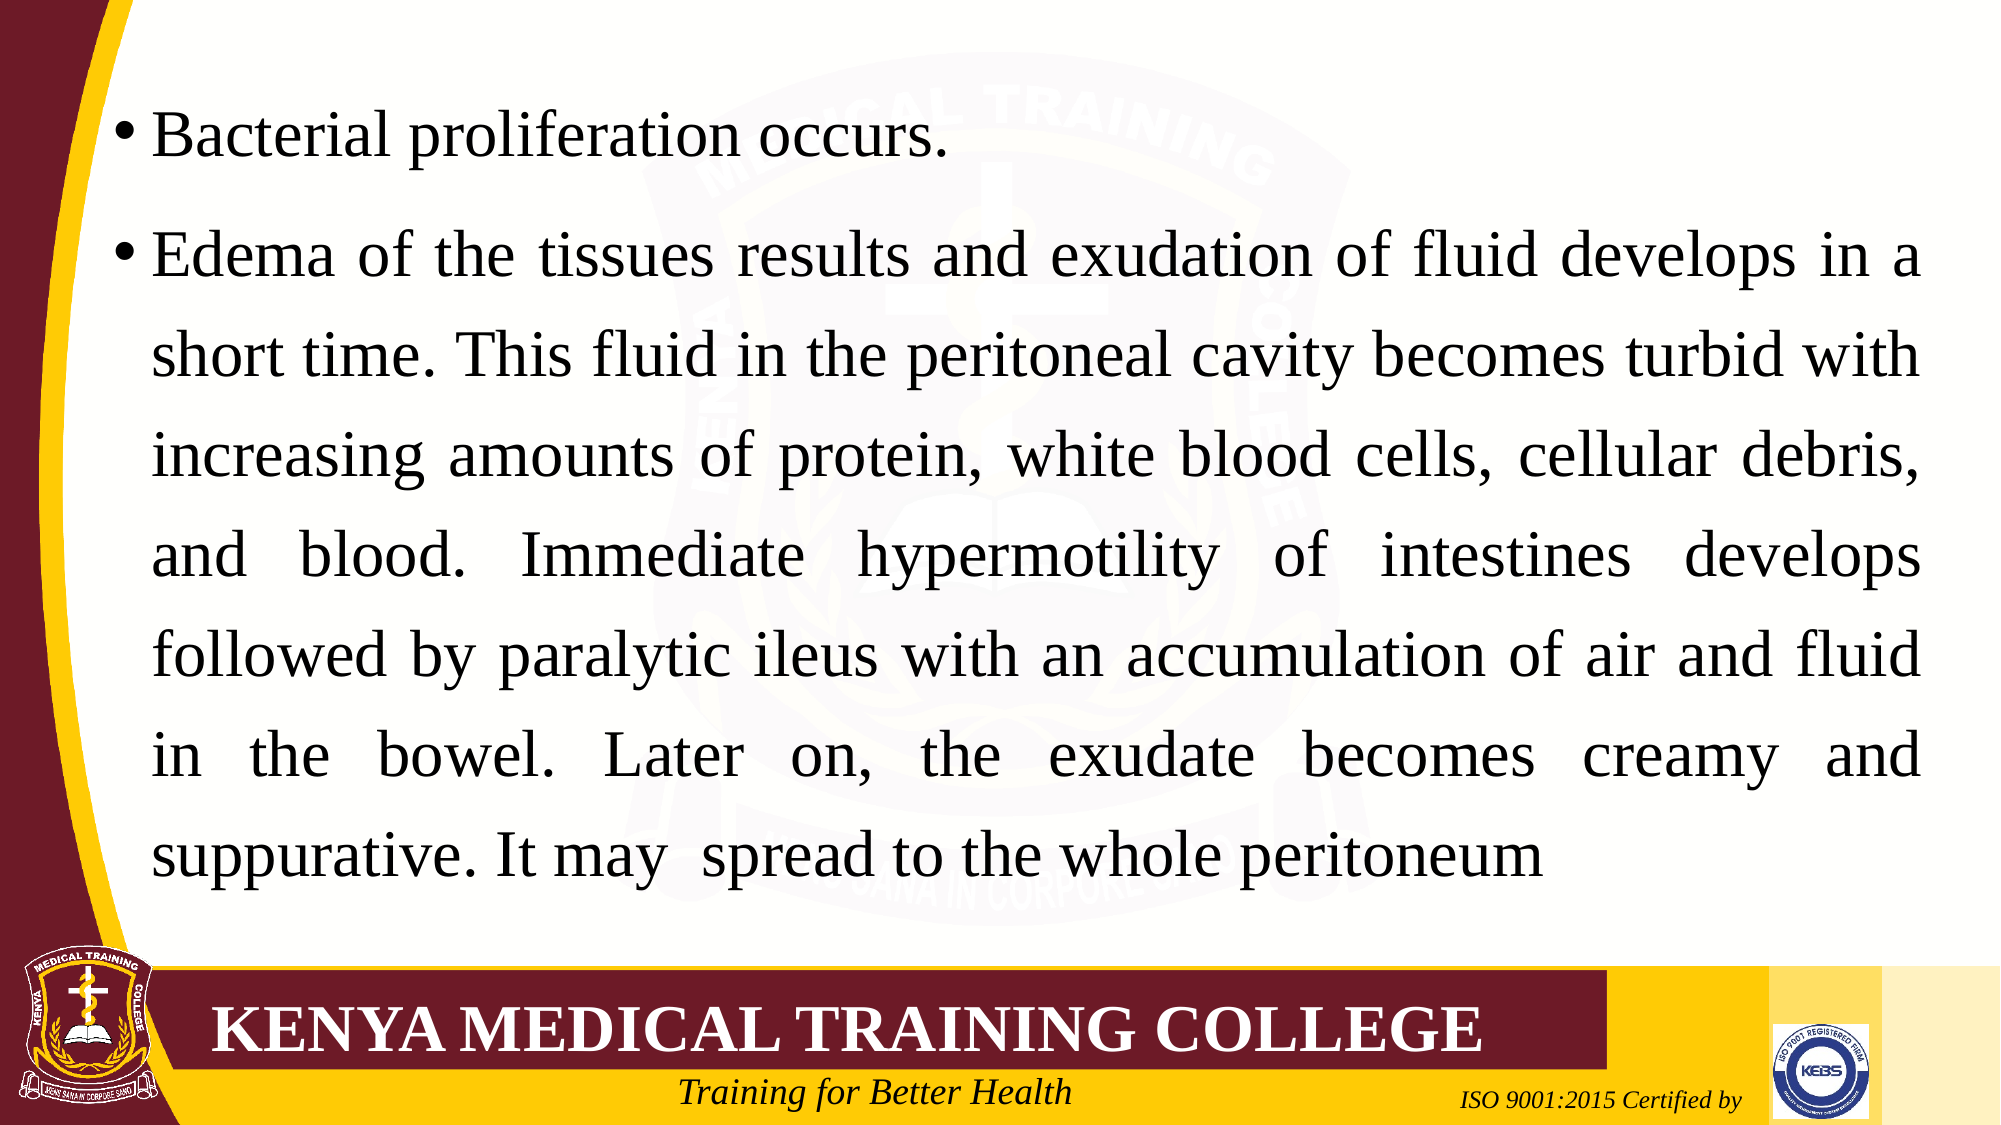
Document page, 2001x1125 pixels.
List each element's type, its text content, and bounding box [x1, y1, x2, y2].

picture [0, 0, 2000, 1125]
list Bacterial proliferation occurs. Edema of the tissues results and exudation of fluid develops in a short time. This fluid in the peritoneal cavity becomes turbid with increasing amounts of protein, white blood cells, cellular debris, and blood. Immediate hypermotility of intestines develops followed by paralytic ileus with an accumulation of air and fluid in the bowel. Later on, the exudate becomes creamy and suppurative. It may spread to the whole peritoneum [98, 61, 1941, 985]
